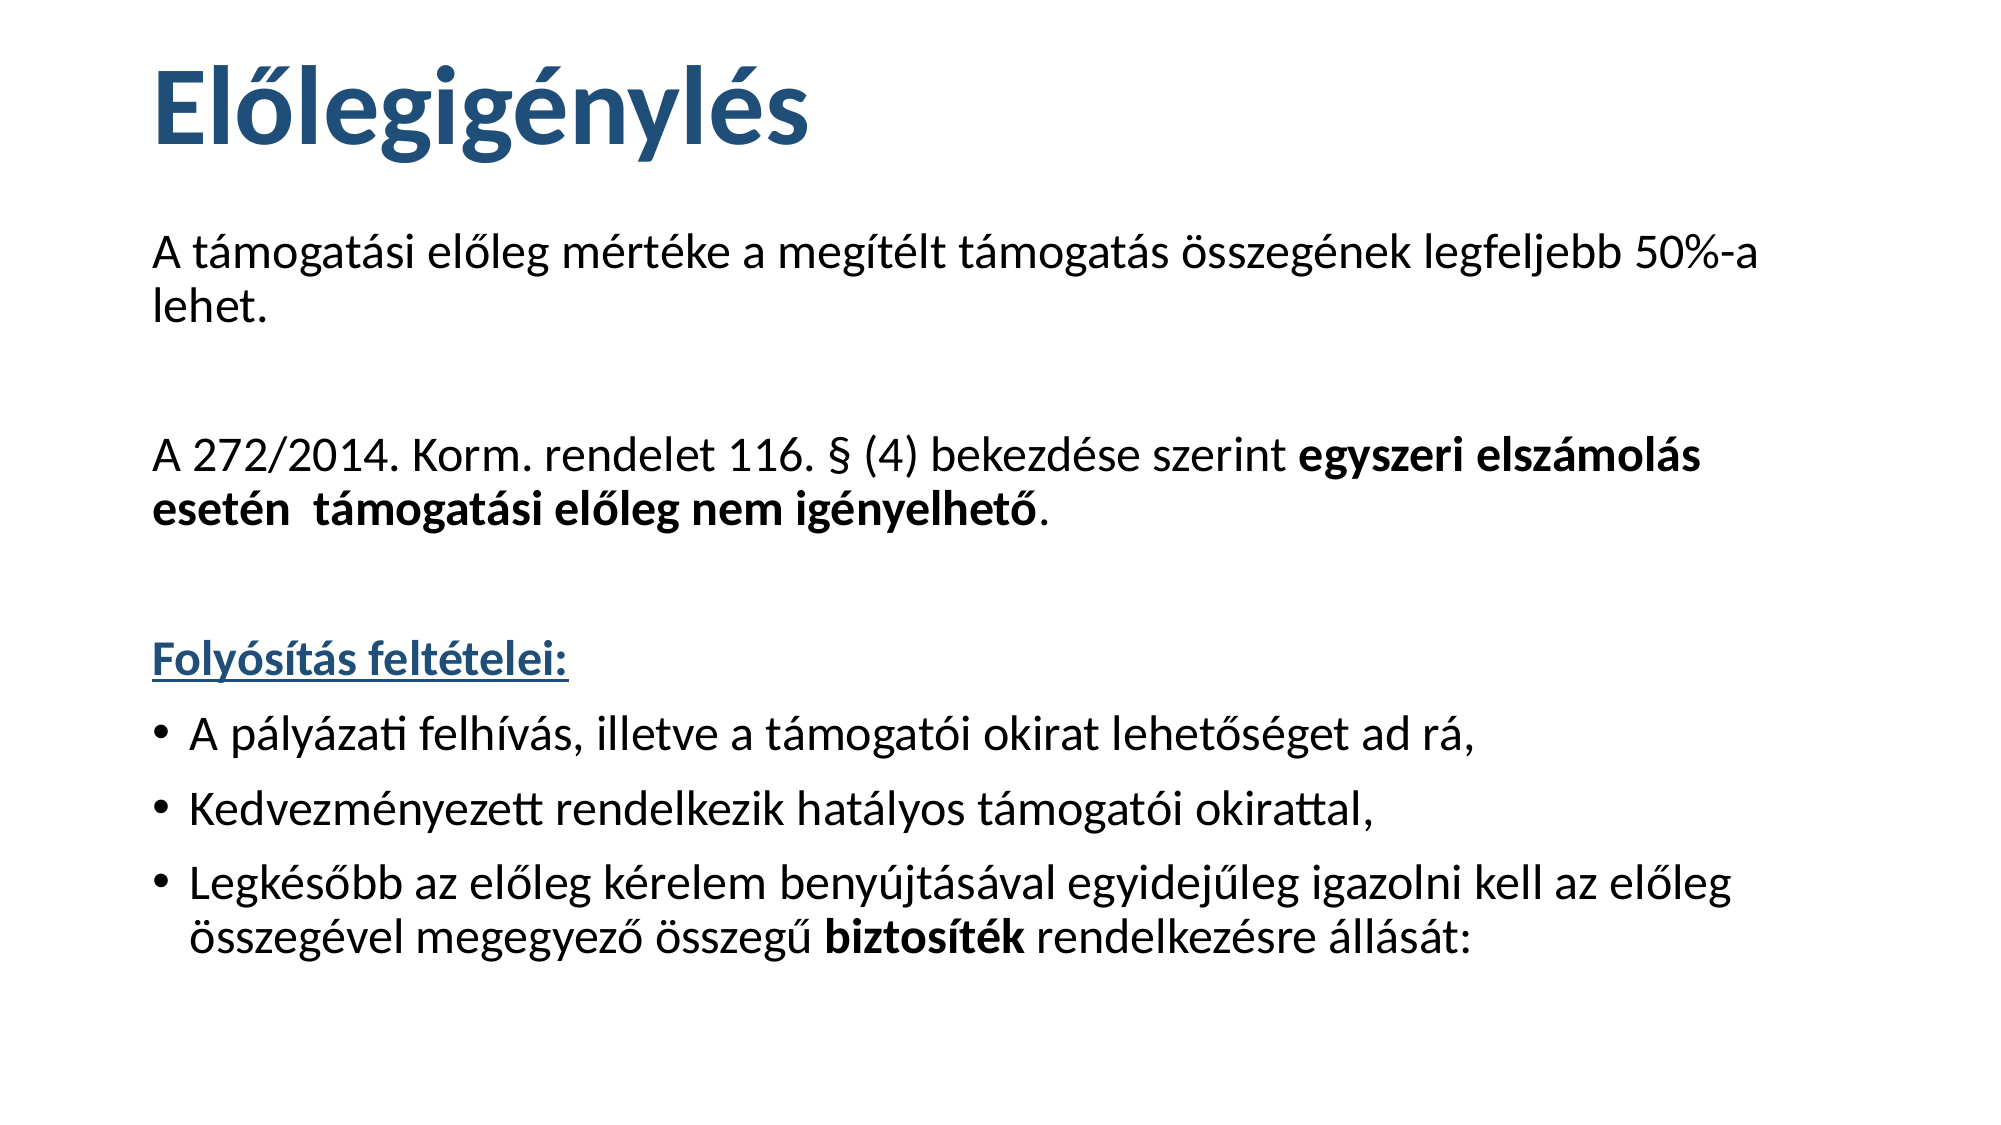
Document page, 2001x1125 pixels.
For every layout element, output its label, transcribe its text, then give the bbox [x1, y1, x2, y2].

title Előlegigénylés [137, 0, 1863, 217]
list A támogatási előleg mértéke a megítélt támogatás összegének legfeljebb 50%-a lehet. A 272/2014. Korm. rendelet 116. § (4) bekezdése szerint egyszeri elszámolás esetén támogatási előleg nem igényelhető. Folyósítás feltételei: A pályázati felhívás, illetve a támogatói okirat lehetőséget ad rá, Kedvezményezett rendelkezik hatályos támogatói okirattal, Legkésőbb az előleg kérelem benyújtásával egyidejűleg igazolni kell az előleg összegével megegyező összegű biztosíték rendelkezésre állását: [137, 217, 1863, 1096]
